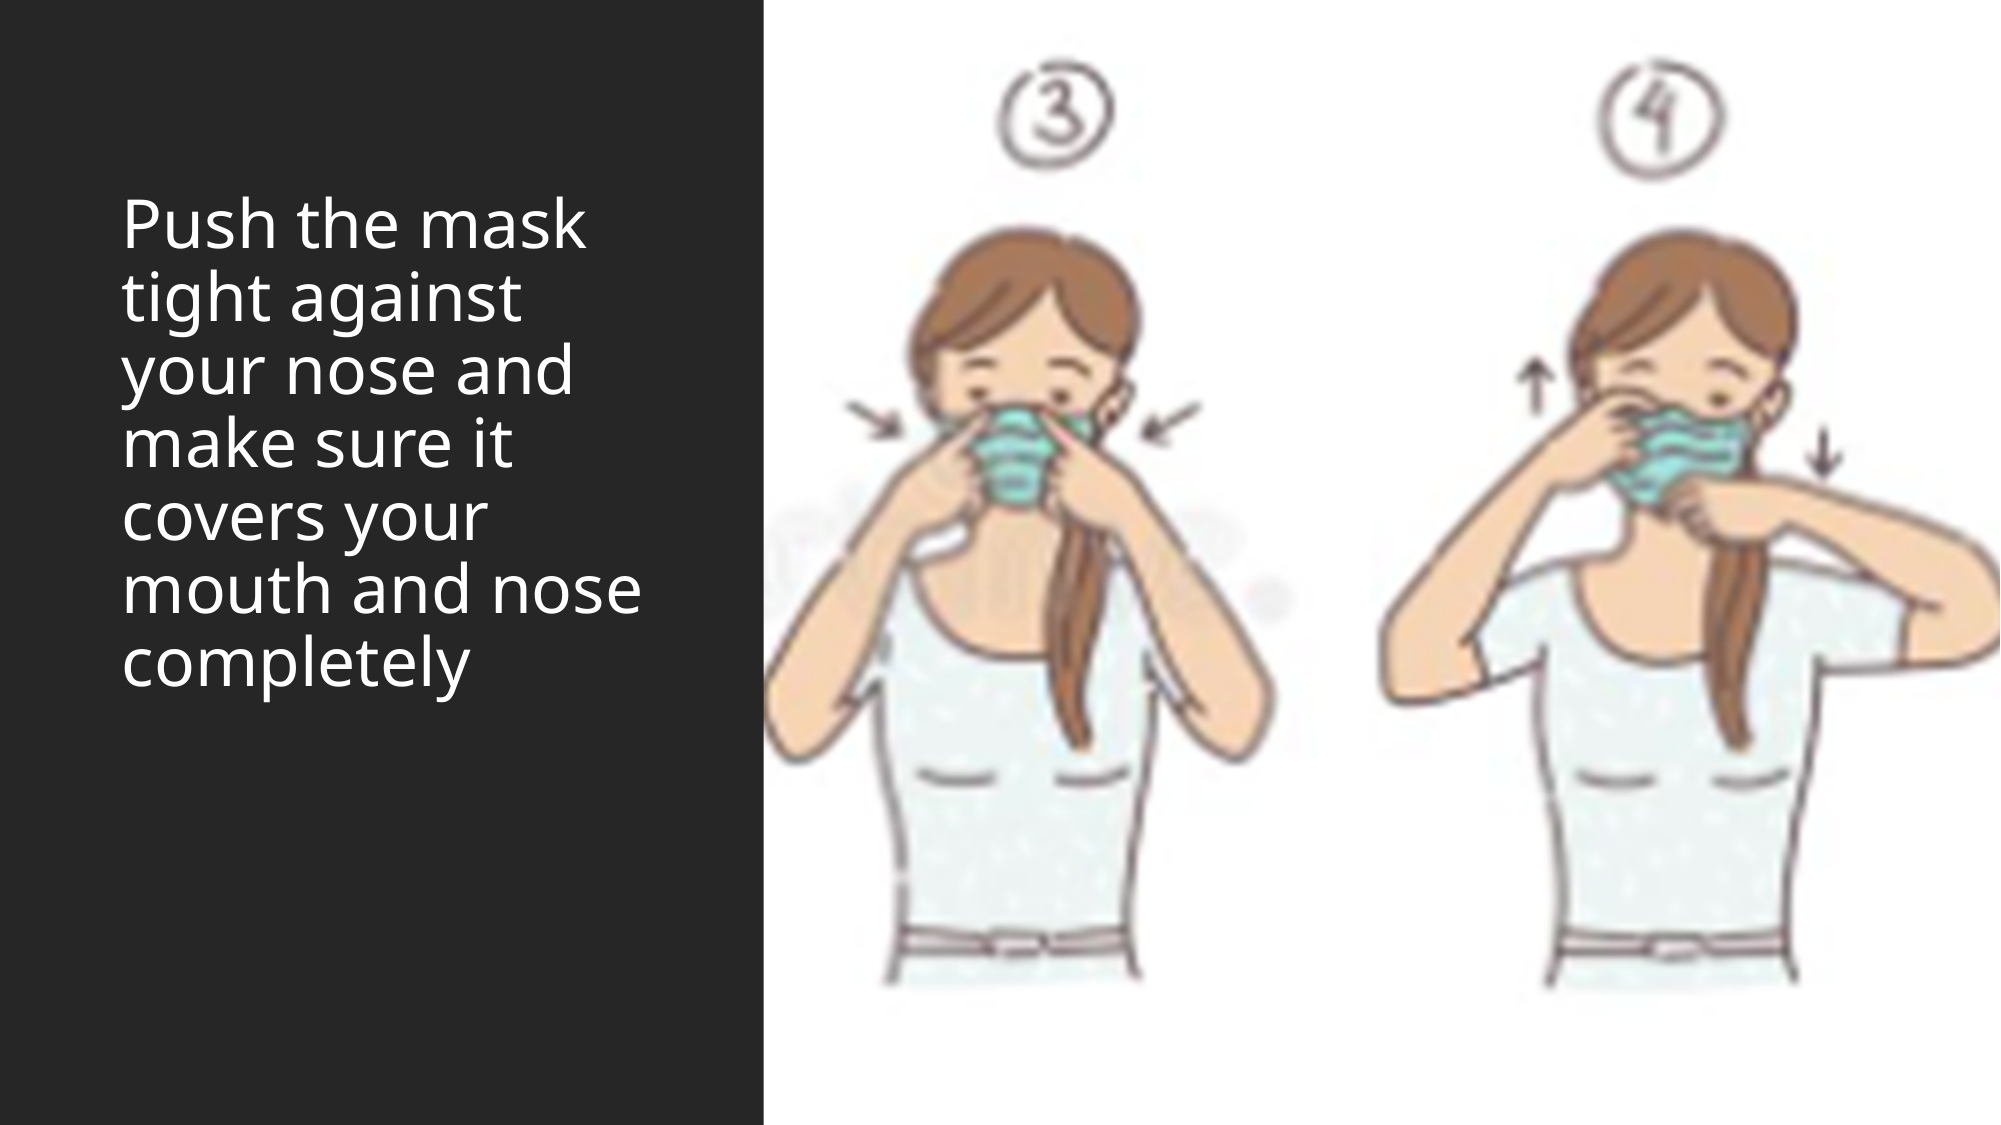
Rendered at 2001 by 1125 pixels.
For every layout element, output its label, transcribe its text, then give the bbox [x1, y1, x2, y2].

picture [763, 0, 2000, 1125]
title Push the mask tight against your nose and make sure it covers your mouth and nose completely [106, 104, 661, 709]
text_box [0, 0, 763, 1125]
